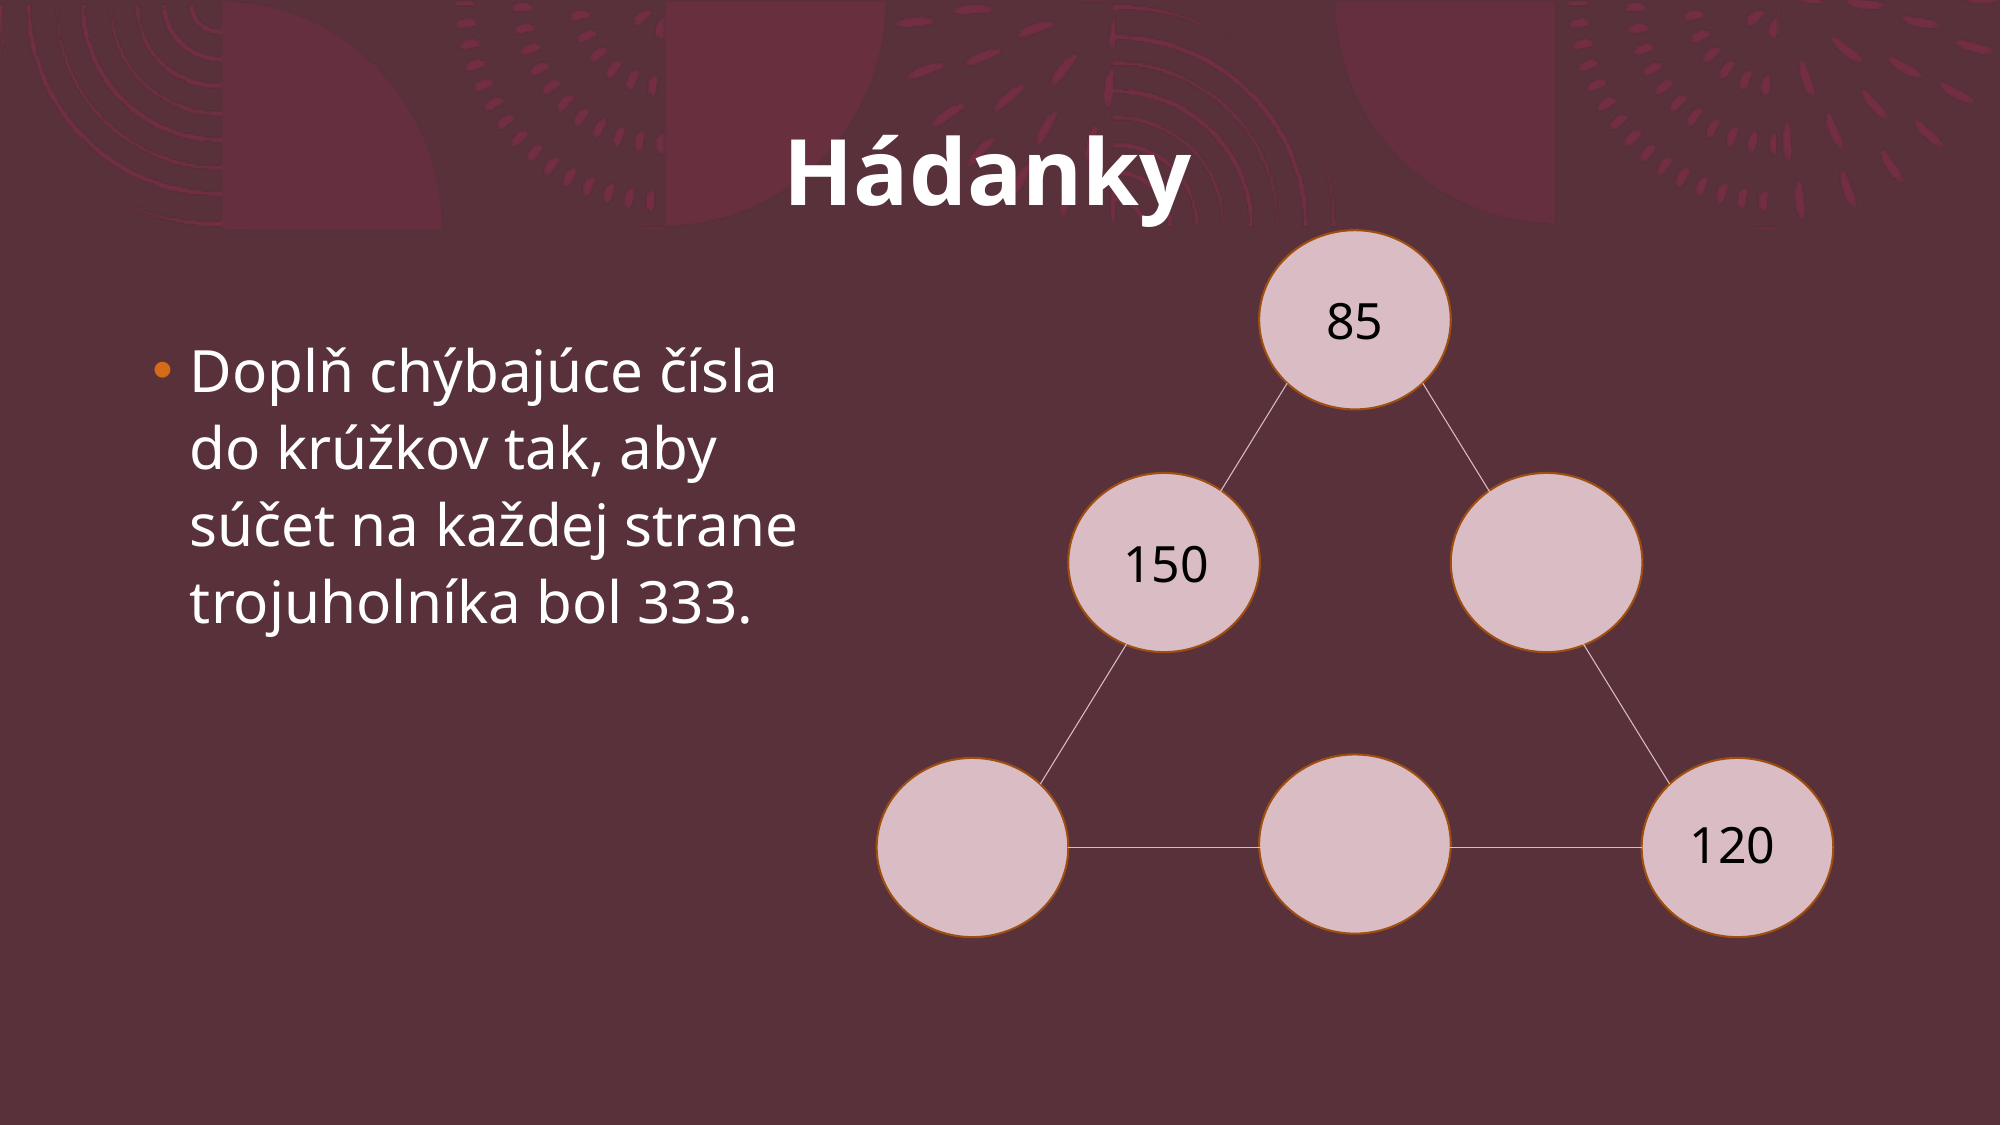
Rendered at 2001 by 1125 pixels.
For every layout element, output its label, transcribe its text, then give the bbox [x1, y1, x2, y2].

text_box 120 [1669, 806, 1796, 881]
text_box [1258, 229, 1452, 411]
list Doplň chýbajúce čísla do krúžkov tak, aby súčet na každej strane trojuholníka bol 333. [137, 319, 817, 1009]
text_box [1258, 753, 1452, 847]
text_box [1258, 848, 1452, 935]
text_box [1640, 756, 1835, 939]
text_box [1422, 383, 1670, 785]
title Hádanky [137, 60, 1863, 278]
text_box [1040, 383, 1288, 785]
text_box 85 [1292, 281, 1418, 357]
text_box [875, 756, 1070, 939]
